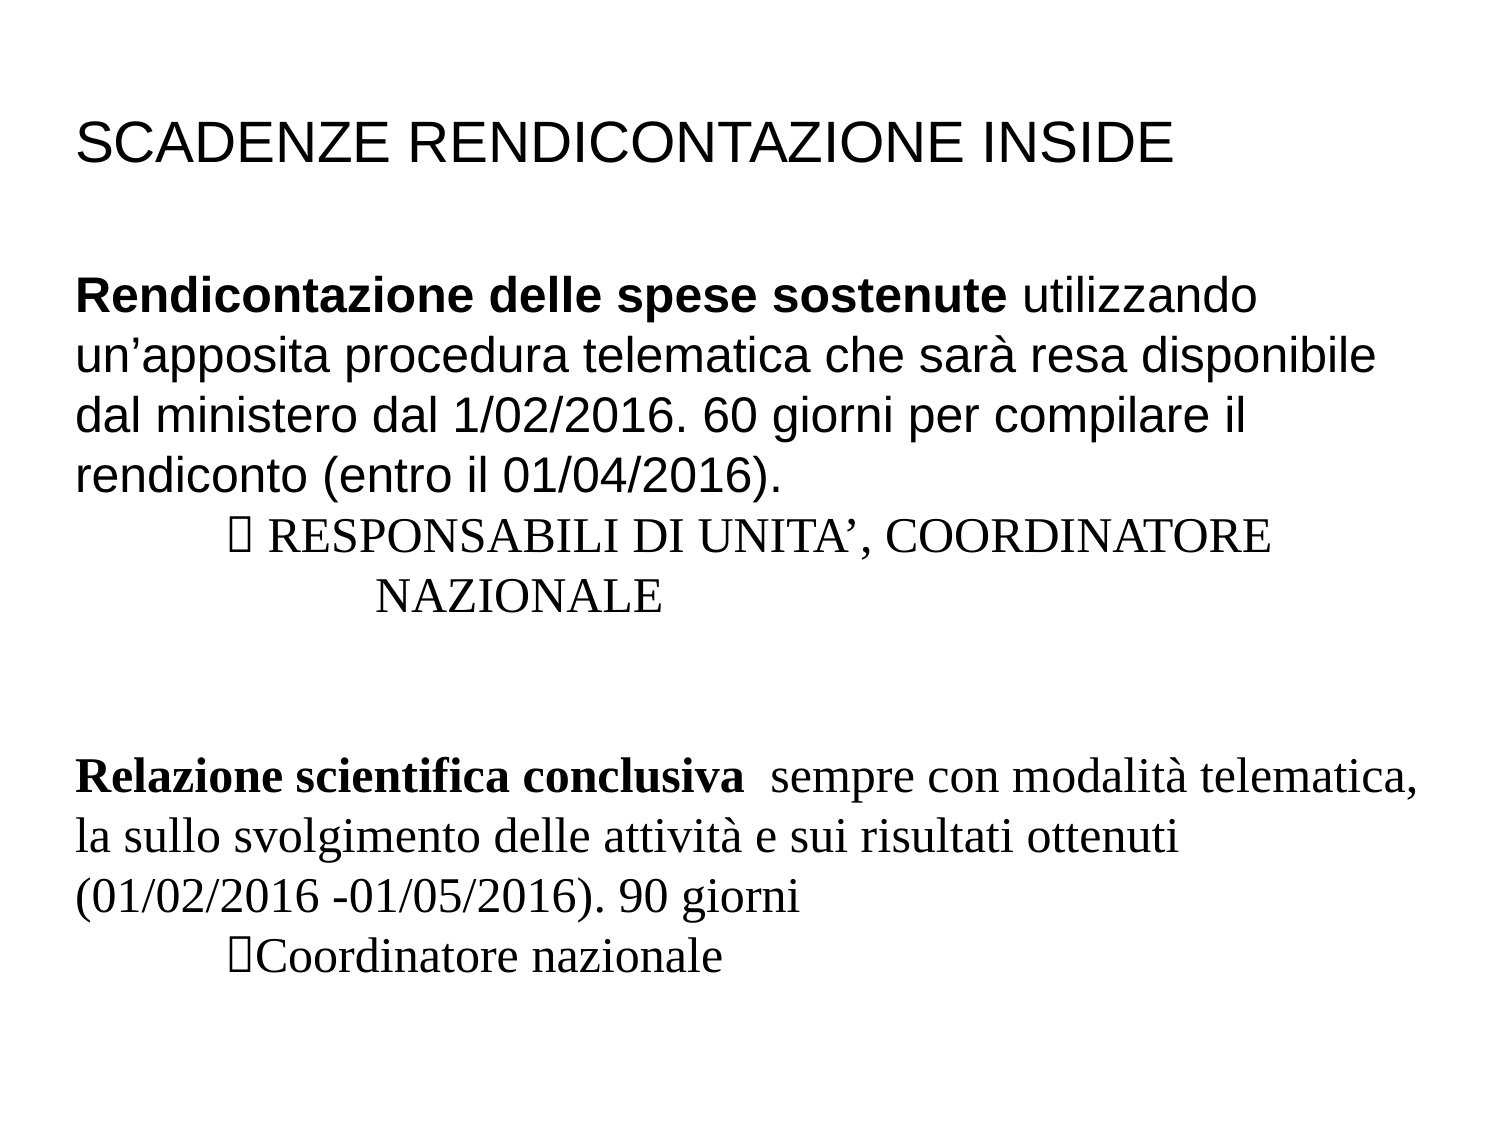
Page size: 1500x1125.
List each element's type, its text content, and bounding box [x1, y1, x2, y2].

title SCADENZE RENDICONTAZIONE INSIDE [75, 45, 1425, 233]
list Rendicontazione delle spese sostenute utilizzando un’apposita procedura telematica che sarà resa disponibile dal ministero dal 1/02/2016. 60 giorni per compilare il rendiconto (entro il 01/04/2016).  RESPONSABILI DI UNITA’, COORDINATORE NAZIONALE Relazione scientifica conclusiva sempre con modalità telematica, la sullo svolgimento delle attività e sui risultati ottenuti (01/02/2016 -01/05/2016). 90 giorni Coordinatore nazionale [75, 262, 1425, 1005]
